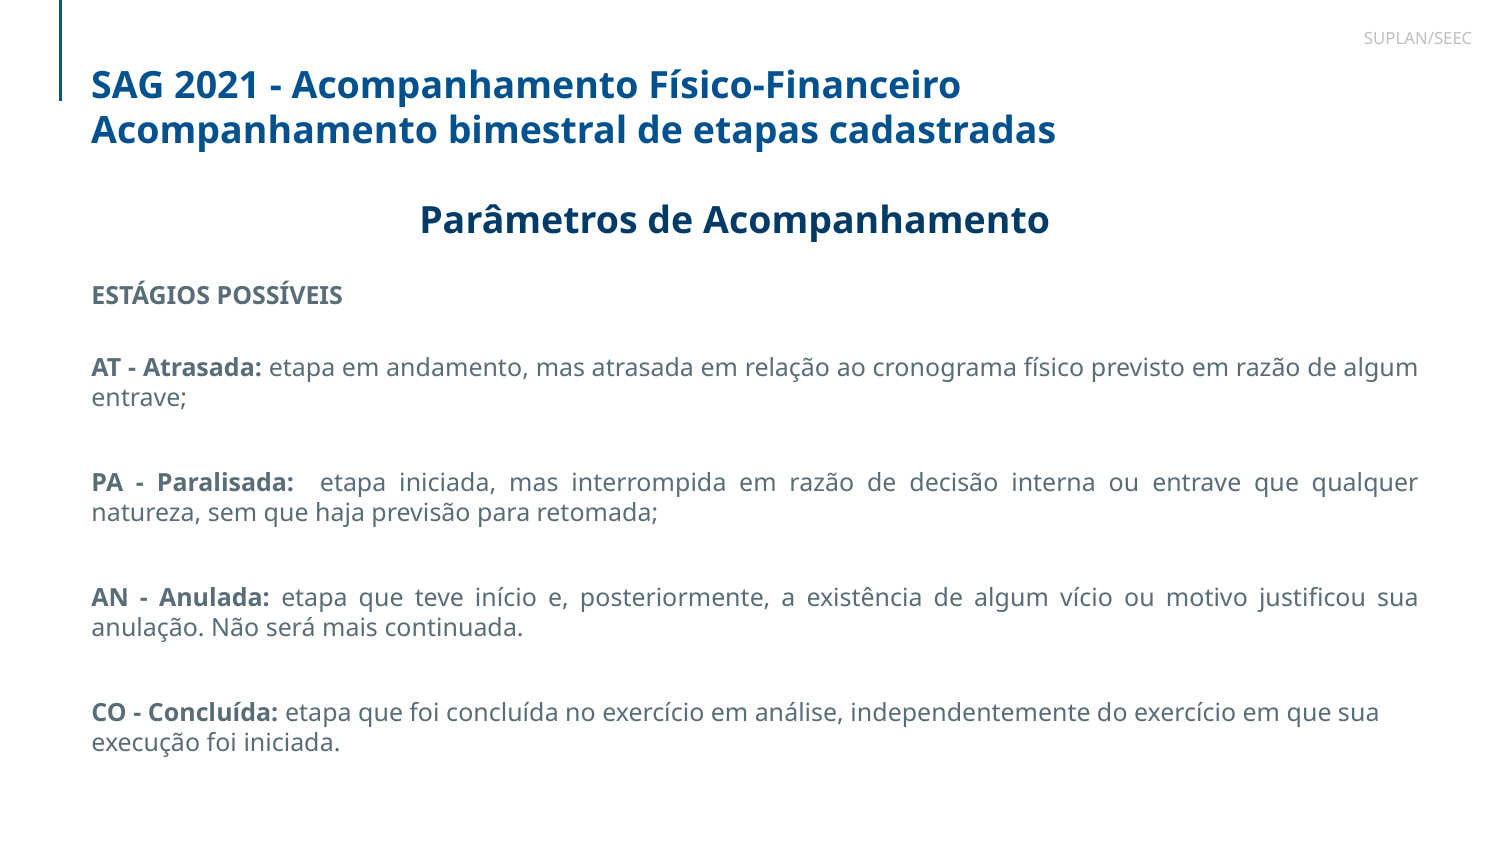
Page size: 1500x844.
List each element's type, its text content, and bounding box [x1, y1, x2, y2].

text_box SUPLAN/SEEC [1243, 12, 1488, 81]
text_box SAG 2021 - Acompanhamento Físico-Financeiro Acompanhamento bimestral de etapas cadastradas Parâmetros de Acompanhamento [76, 46, 1394, 197]
text_box ESTÁGIOS POSSÍVEIS AT - Atrasada: etapa em andamento, mas atrasada em relação ao cronograma físico previsto em razão de algum entrave; PA - Paralisada: etapa iniciada, mas interrompida em razão de decisão interna ou entrave que qualquer natureza, sem que haja previsão para retomada; AN - Anulada: etapa que teve início e, posteriormente, a existência de algum vício ou motivo justificou sua anulação. Não será mais continuada. CO - Concluída: etapa que foi concluída no exercício em análise, independentemente do exercício em que sua execução foi iniciada. [76, 264, 1436, 844]
subtitle [58, 197, 1435, 727]
